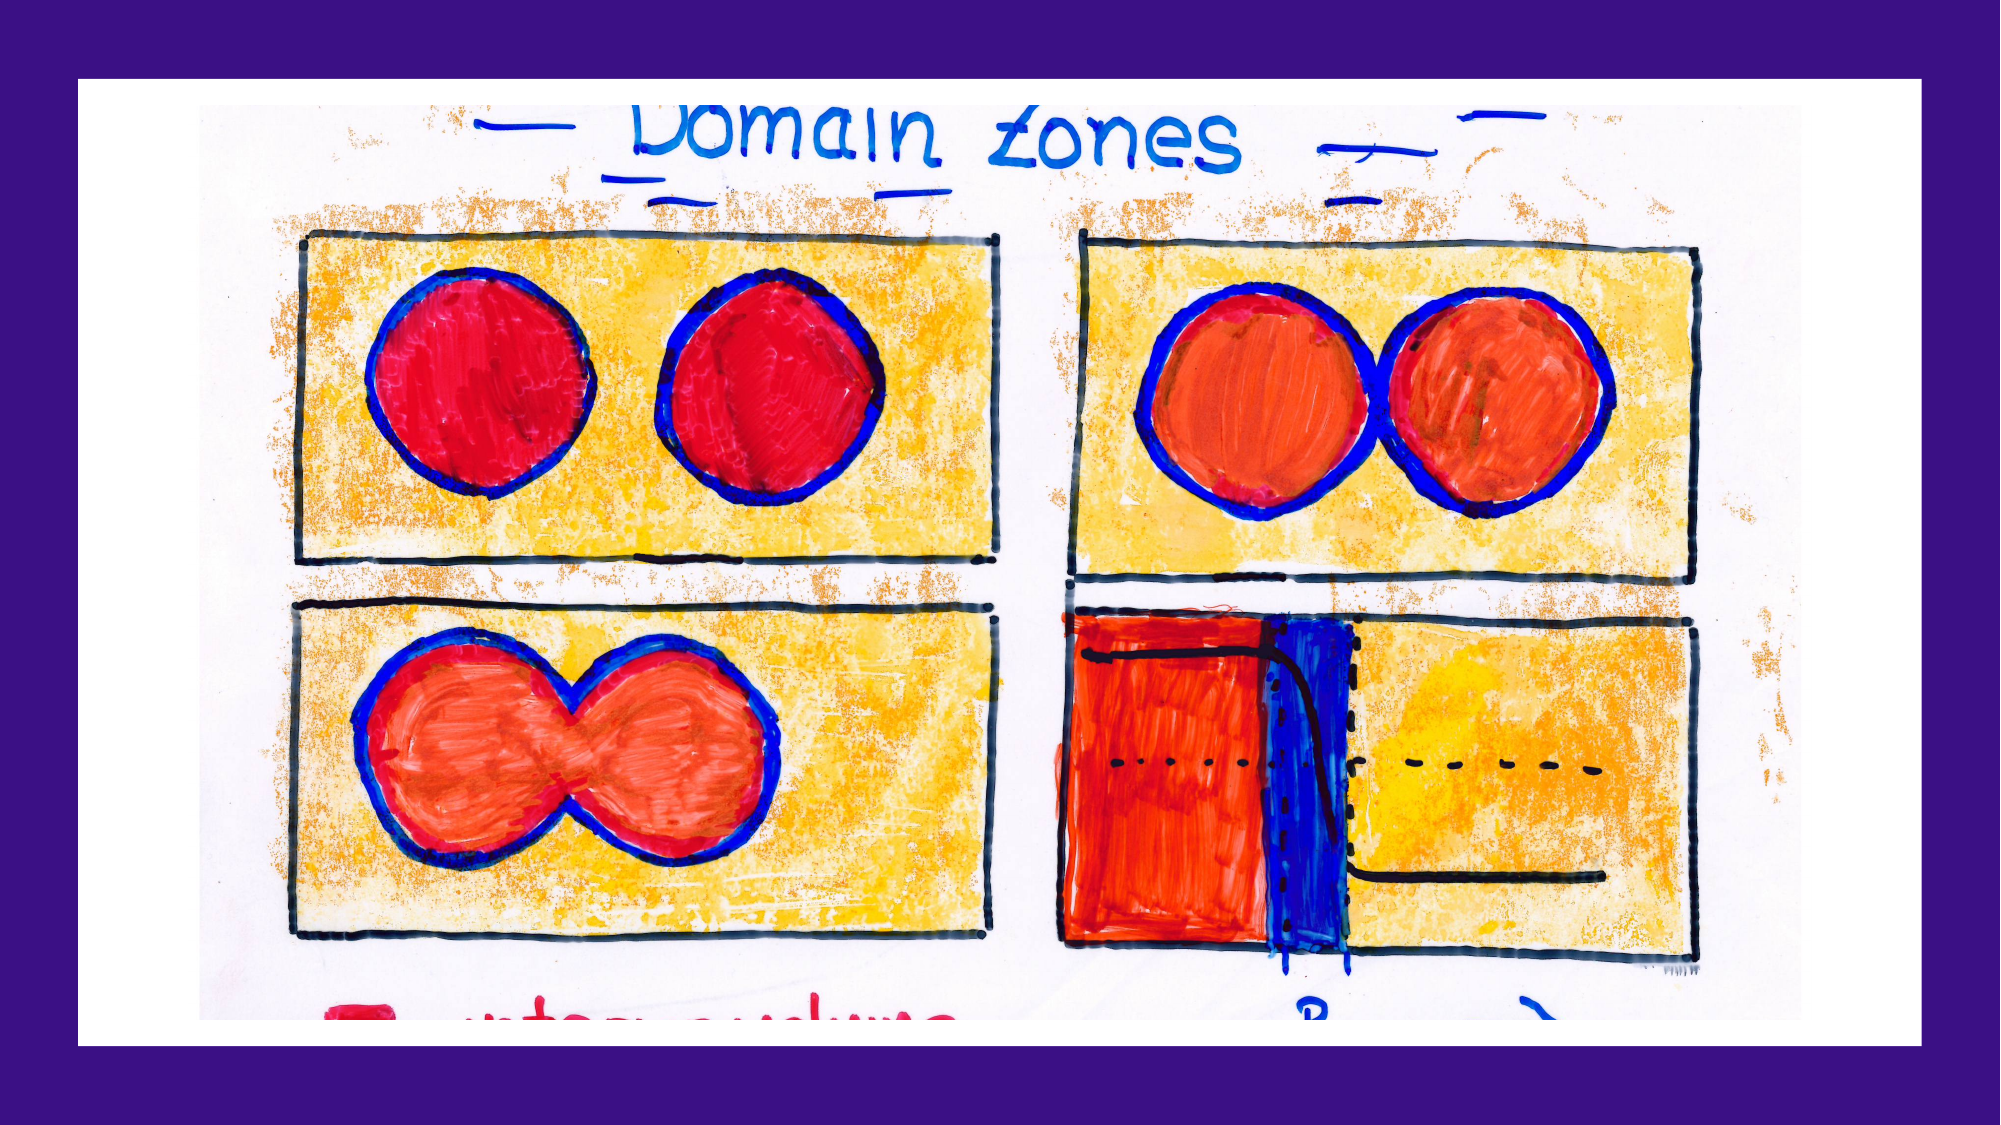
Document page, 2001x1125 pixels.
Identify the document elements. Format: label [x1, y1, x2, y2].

text_box [0, 0, 2000, 1125]
picture [188, 105, 1812, 1020]
text_box [77, 78, 1923, 1047]
